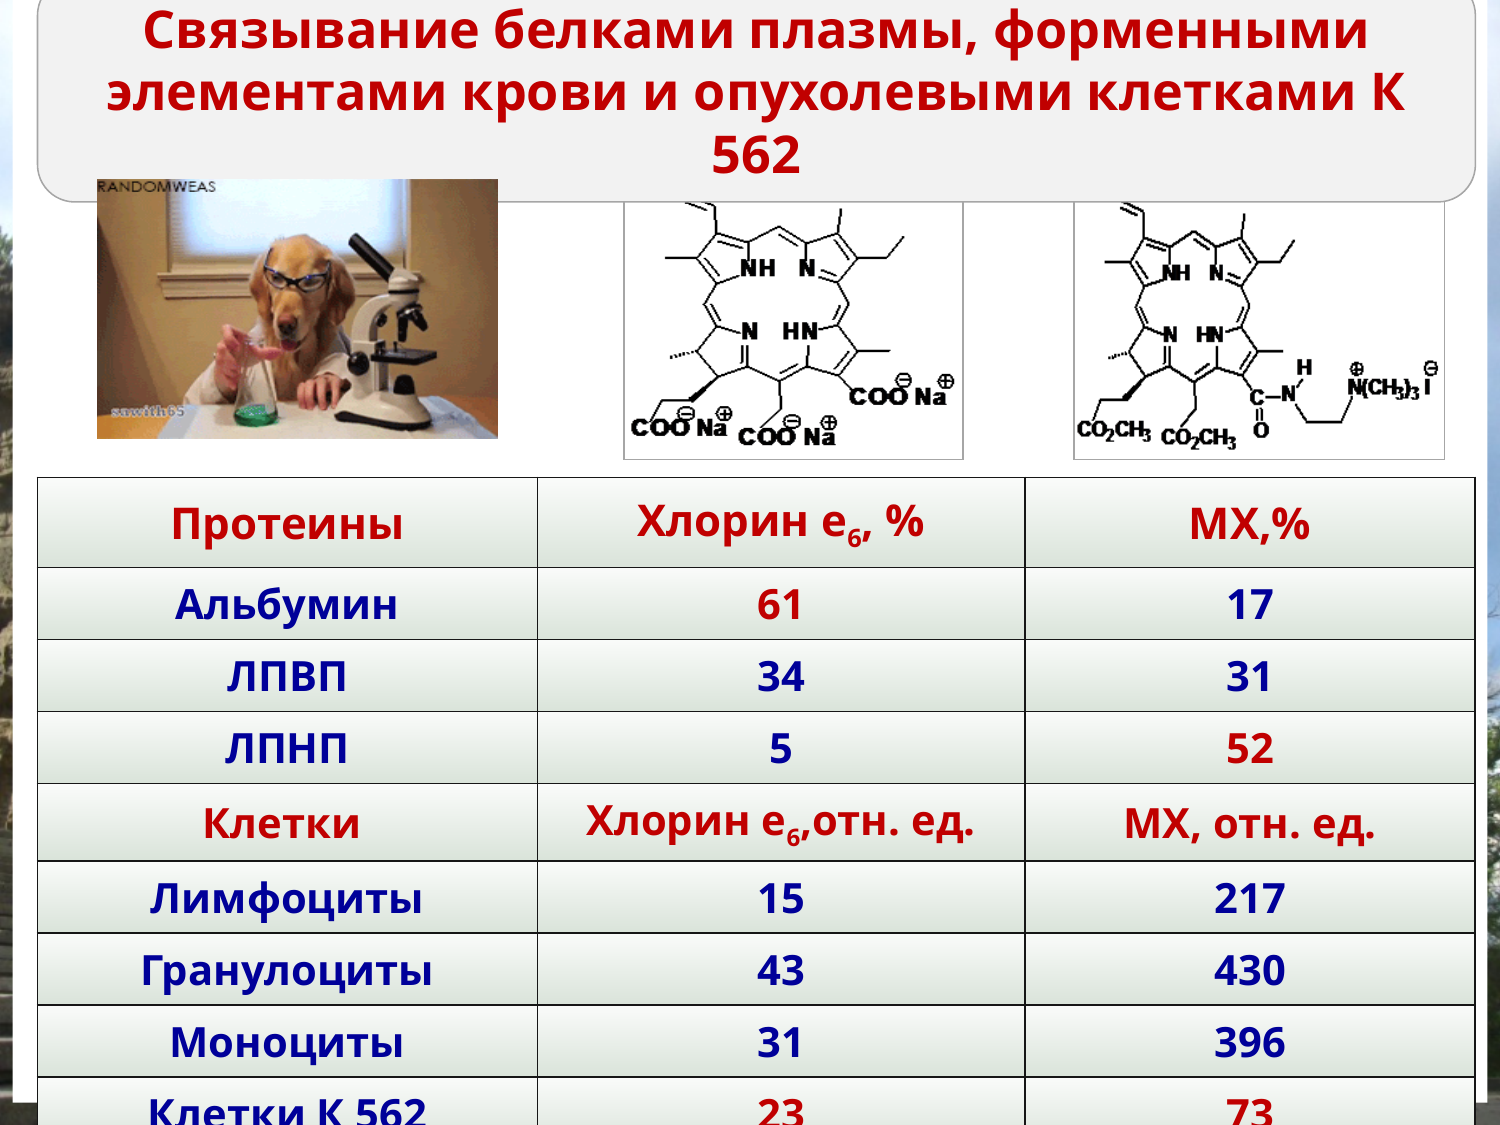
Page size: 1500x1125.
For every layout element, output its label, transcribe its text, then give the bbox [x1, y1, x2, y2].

table_cell 396 [1026, 1006, 1474, 1076]
picture [1476, 0, 1500, 1125]
picture [96, 178, 498, 439]
table_cell 15 [538, 862, 1024, 932]
table_cell Хлорин е6,отн. ед. [538, 784, 1024, 860]
table_cell Моноциты [38, 1006, 537, 1076]
table_header Протеины [38, 478, 537, 567]
table_cell Альбумин [38, 568, 537, 639]
picture [1074, 189, 1445, 459]
table_header МХ,% [1026, 478, 1474, 567]
table_cell 52 [1026, 712, 1474, 783]
table_cell 61 [538, 568, 1024, 639]
table_cell Гранулоциты [38, 934, 537, 1004]
table_cell 43 [538, 934, 1024, 1004]
table_cell 31 [1026, 640, 1474, 711]
table_cell ЛПНП [38, 712, 537, 783]
table_cell 73 [1026, 1078, 1474, 1125]
table_cell 23 [538, 1078, 1024, 1125]
table_cell 34 [538, 640, 1024, 711]
table_cell 31 [538, 1006, 1024, 1076]
table_cell 217 [1026, 862, 1474, 932]
table_cell 430 [1026, 934, 1474, 1004]
table_cell 5 [538, 712, 1024, 783]
picture [0, 0, 37, 1125]
text_box Связывание белками плазмы, форменными элементами крови и опухолевыми клетками К 562 [37, 0, 1476, 202]
text_box [12, 0, 1488, 1103]
table_cell Клетки [38, 784, 537, 860]
table_cell Лимфоциты [38, 862, 537, 932]
table_cell ЛПВП [38, 640, 537, 711]
table_cell 17 [1026, 568, 1474, 639]
picture [624, 181, 963, 459]
table_cell МХ, отн. ед. [1026, 784, 1474, 860]
table_cell Клетки К 562 [38, 1078, 537, 1125]
table_header Хлорин е6, % [538, 478, 1024, 567]
